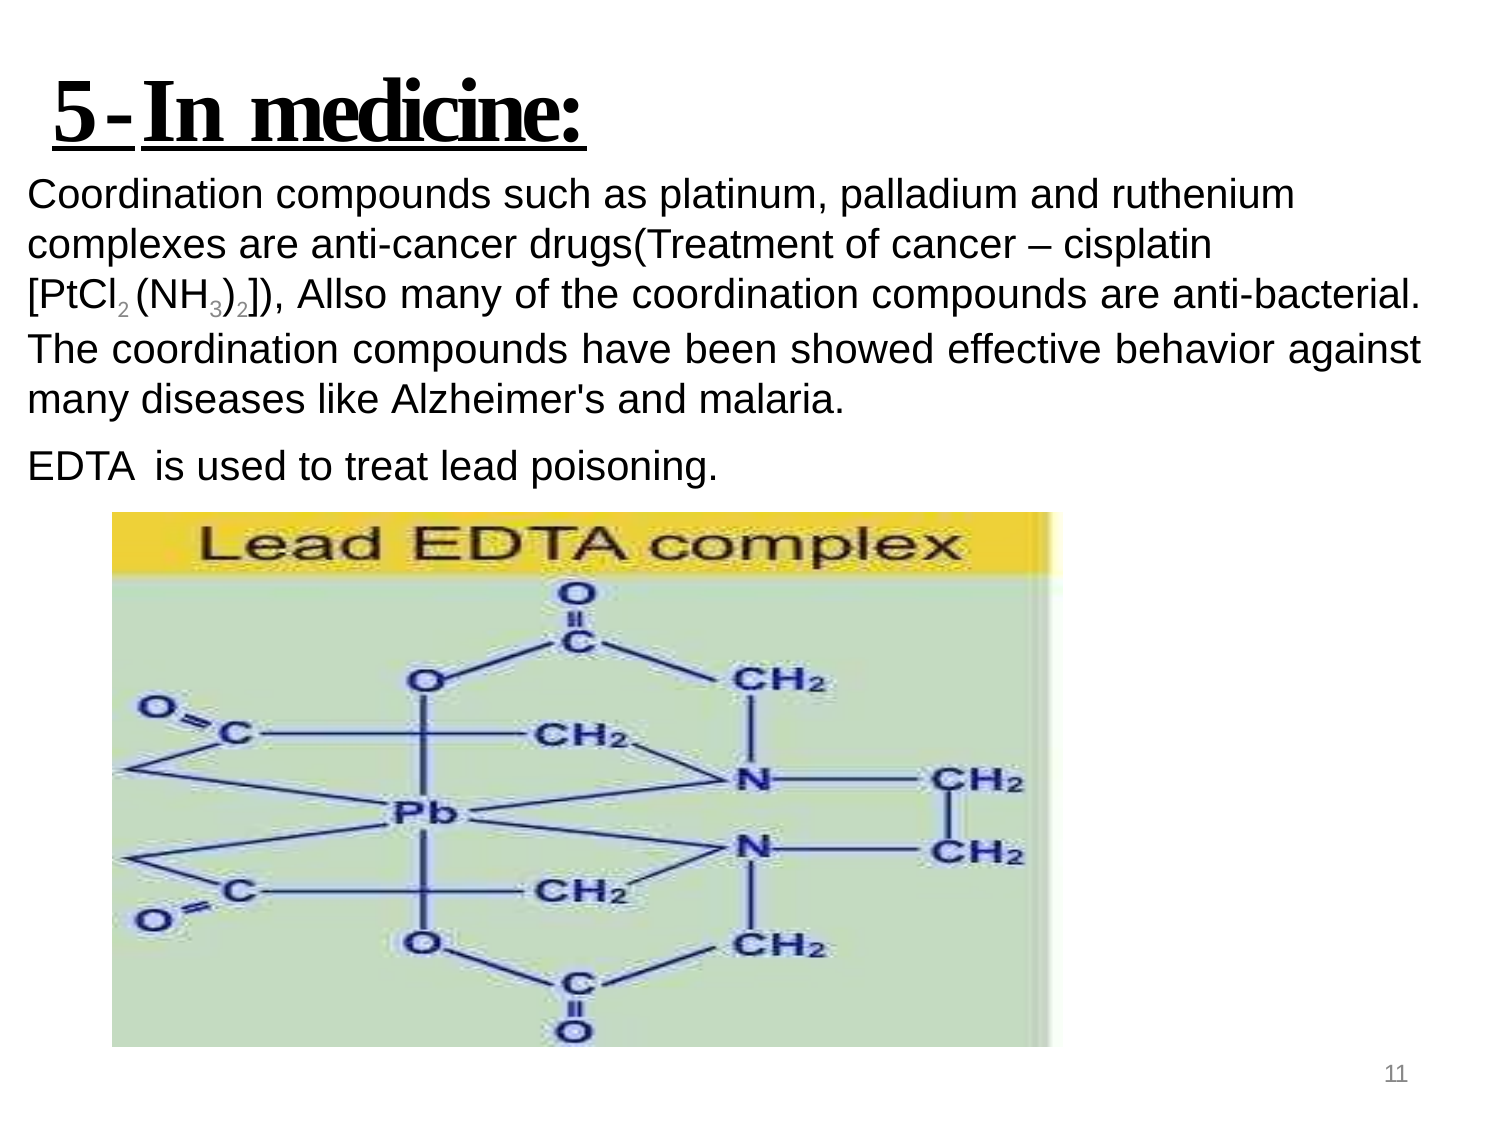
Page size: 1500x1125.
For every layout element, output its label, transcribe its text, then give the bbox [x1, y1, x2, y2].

text_box Coordination compounds such as platinum, palladium and ruthenium complexes are anti-cancer drugs(Treatment of cancer – cisplatin [PtCl2 (NH3)2]), Allso many of the coordination compounds are anti-bacterial. The coordination compounds have been showed effective behavior against many diseases like Alzheimer's and malaria. EDTA is used to treat lead poisoning. [22, 238, 1424, 489]
picture [112, 512, 1063, 1048]
text_box 11 [1381, 1057, 1411, 1088]
title 5-In medicine: [12, 24, 1488, 238]
